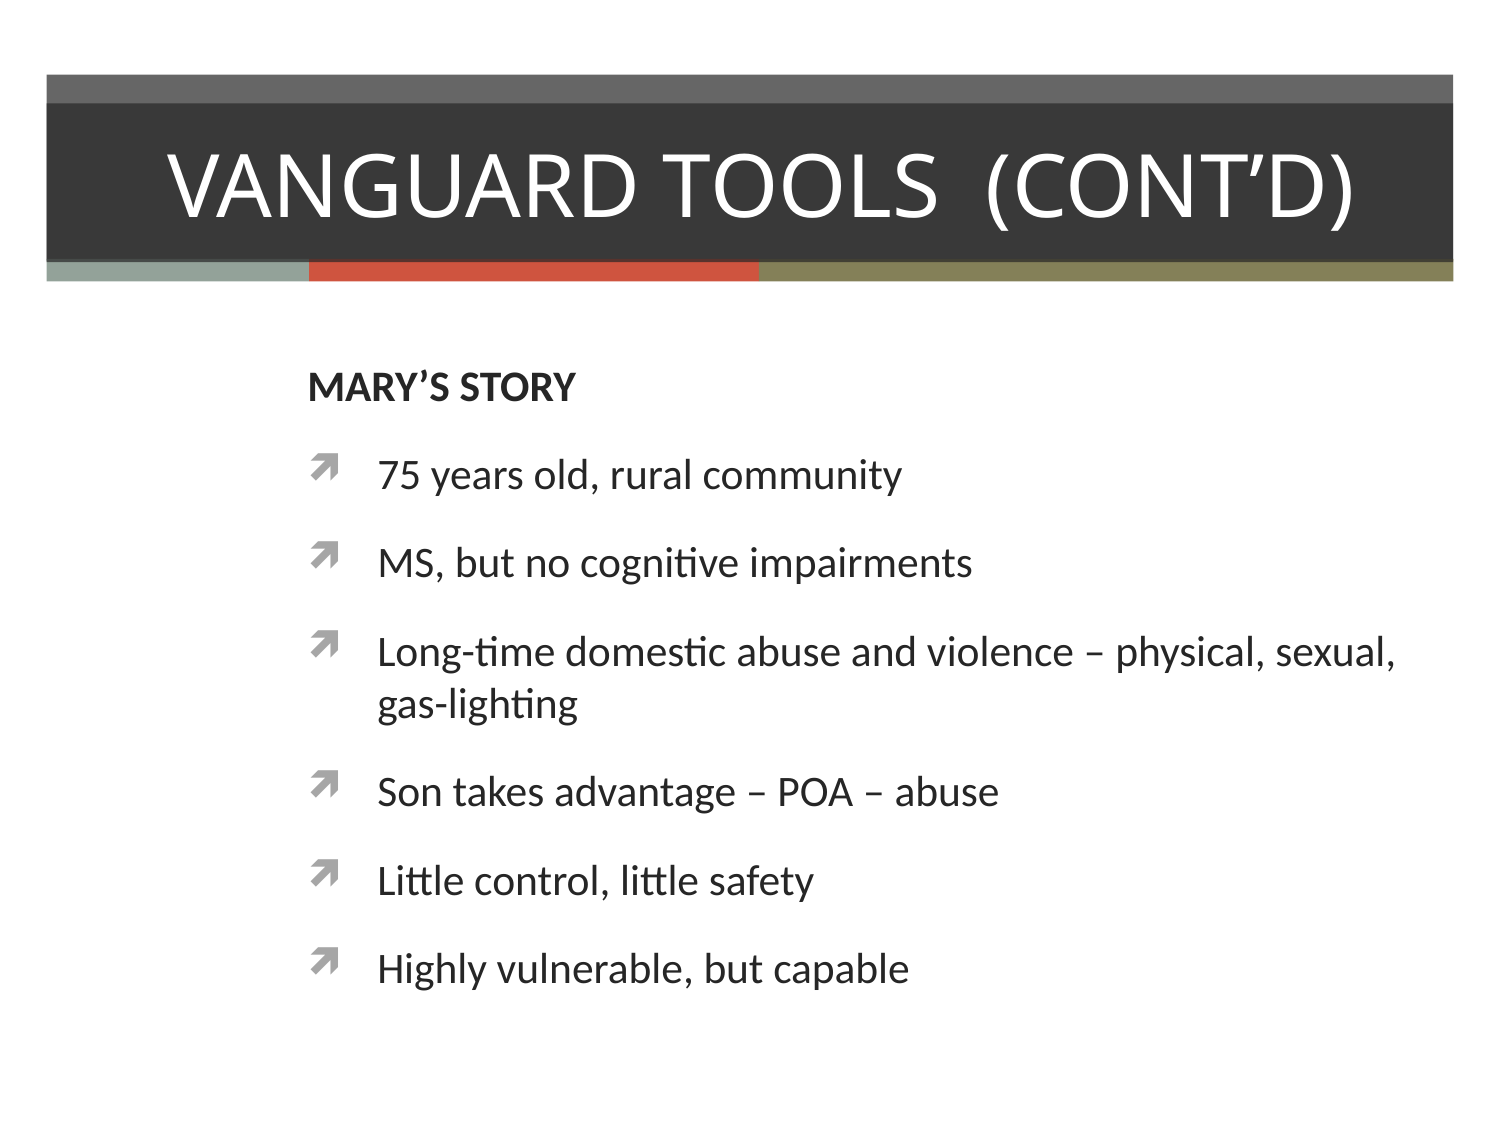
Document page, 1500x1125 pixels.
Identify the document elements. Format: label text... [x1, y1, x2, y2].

list MARY’S STORY 75 years old, rural community MS, but no cognitive impairments Long-time domestic abuse and violence – physical, sexual, gas-lighting Son takes advantage – POA – abuse Little control, little safety Highly vulnerable, but capable [292, 350, 1454, 1005]
title VANGUARD TOOLS (CONT’D) [46, 103, 1454, 263]
